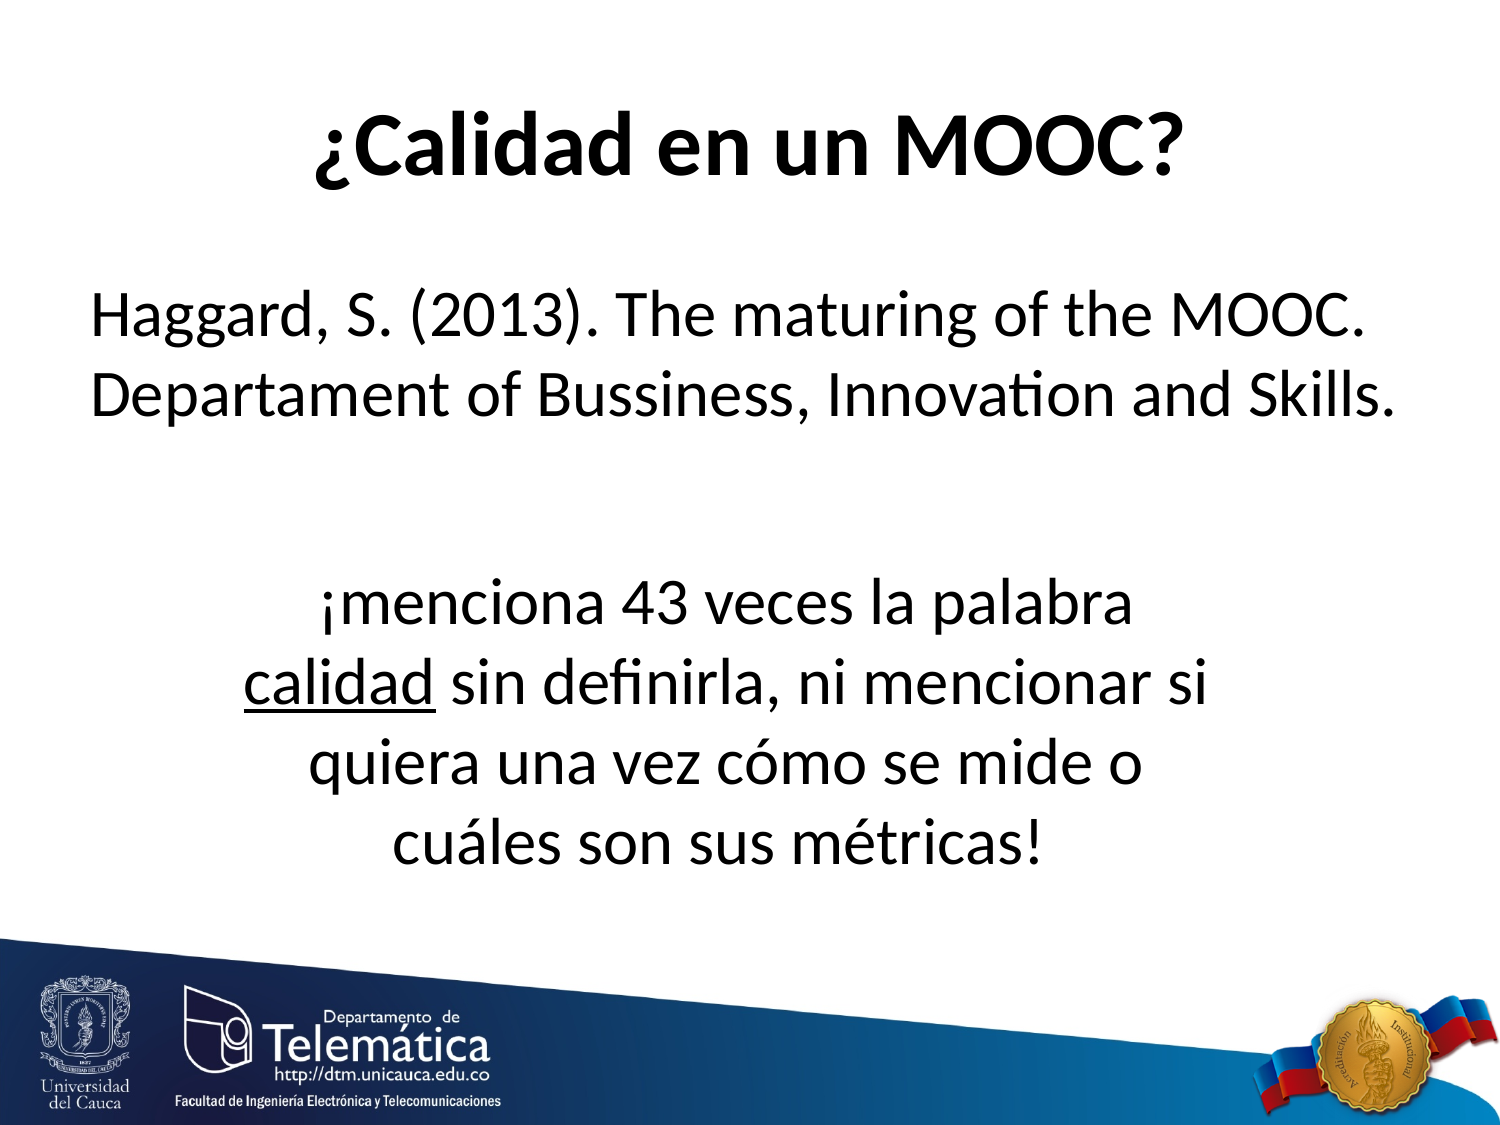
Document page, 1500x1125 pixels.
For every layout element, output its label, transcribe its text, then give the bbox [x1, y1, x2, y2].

picture [0, 0, 1500, 1125]
text_box ¡menciona 43 veces la palabra calidad sin definirla, ni mencionar si quiera una vez cómo se mide o cuáles son sus métricas! [222, 550, 1231, 886]
title ¿Calidad en un MOOC? [74, 44, 1426, 233]
list Haggard, S. (2013). The maturing of the MOOC. Departament of Bussiness, Innovation and Skills. [74, 262, 1426, 469]
